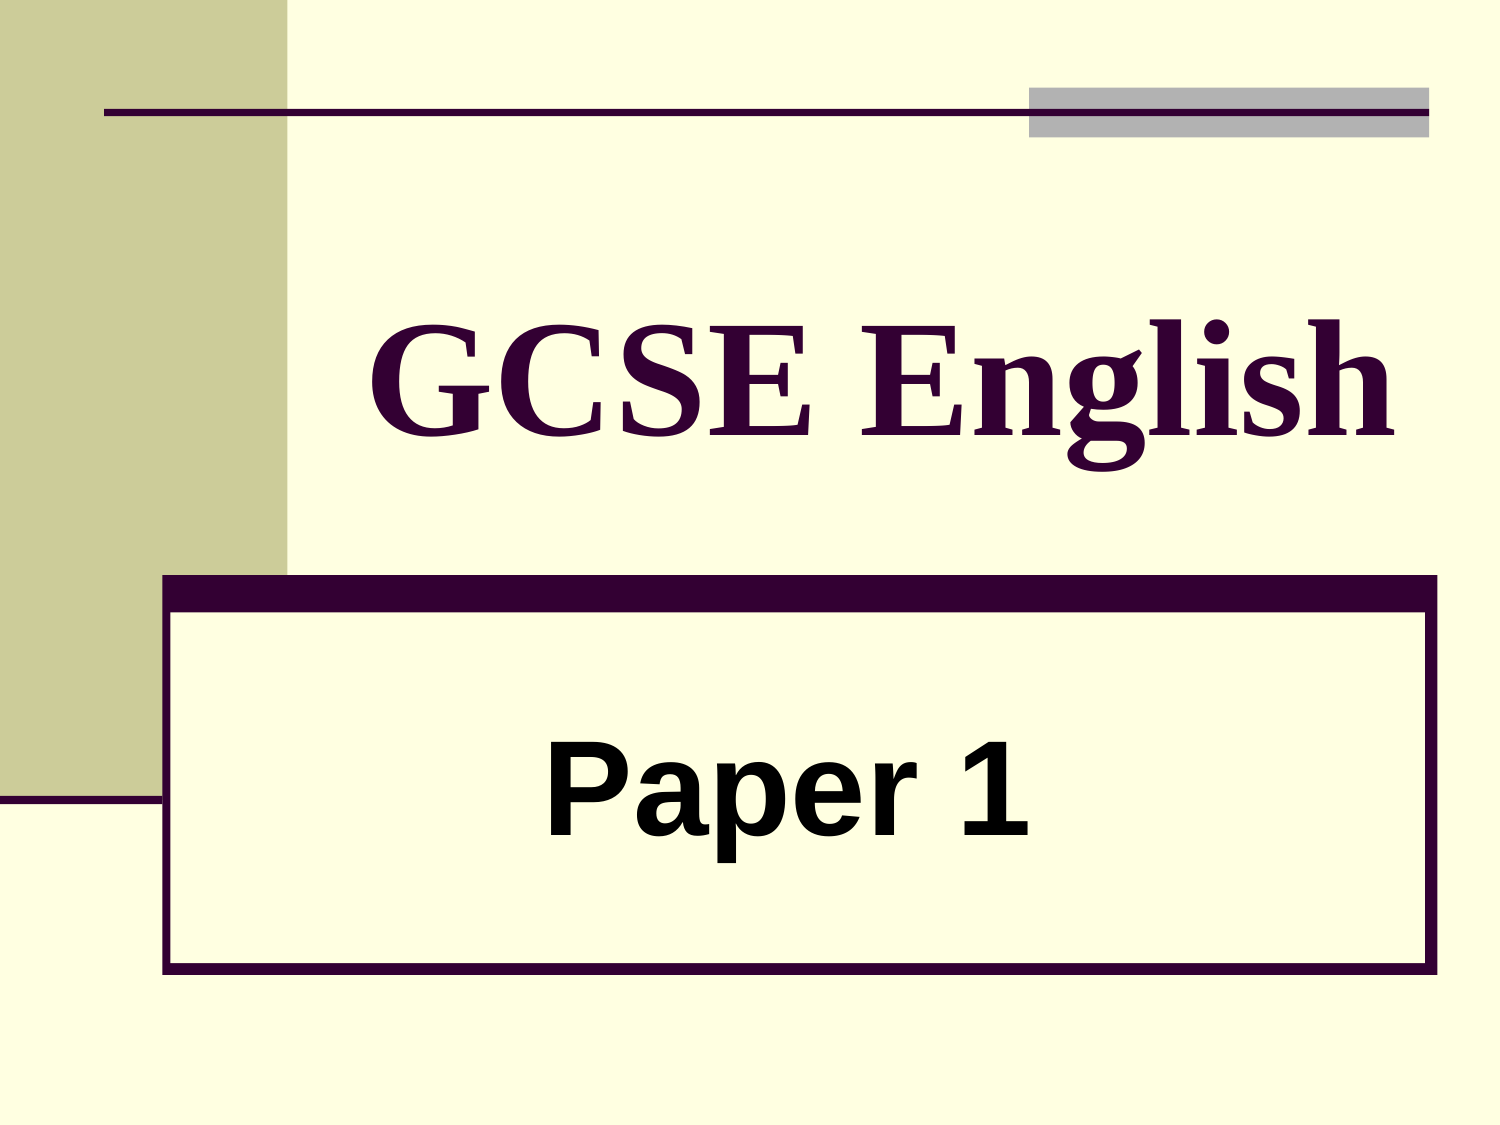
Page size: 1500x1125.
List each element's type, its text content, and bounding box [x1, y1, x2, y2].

title GCSE English [337, 187, 1425, 550]
subtitle Paper 1 [225, 650, 1350, 913]
